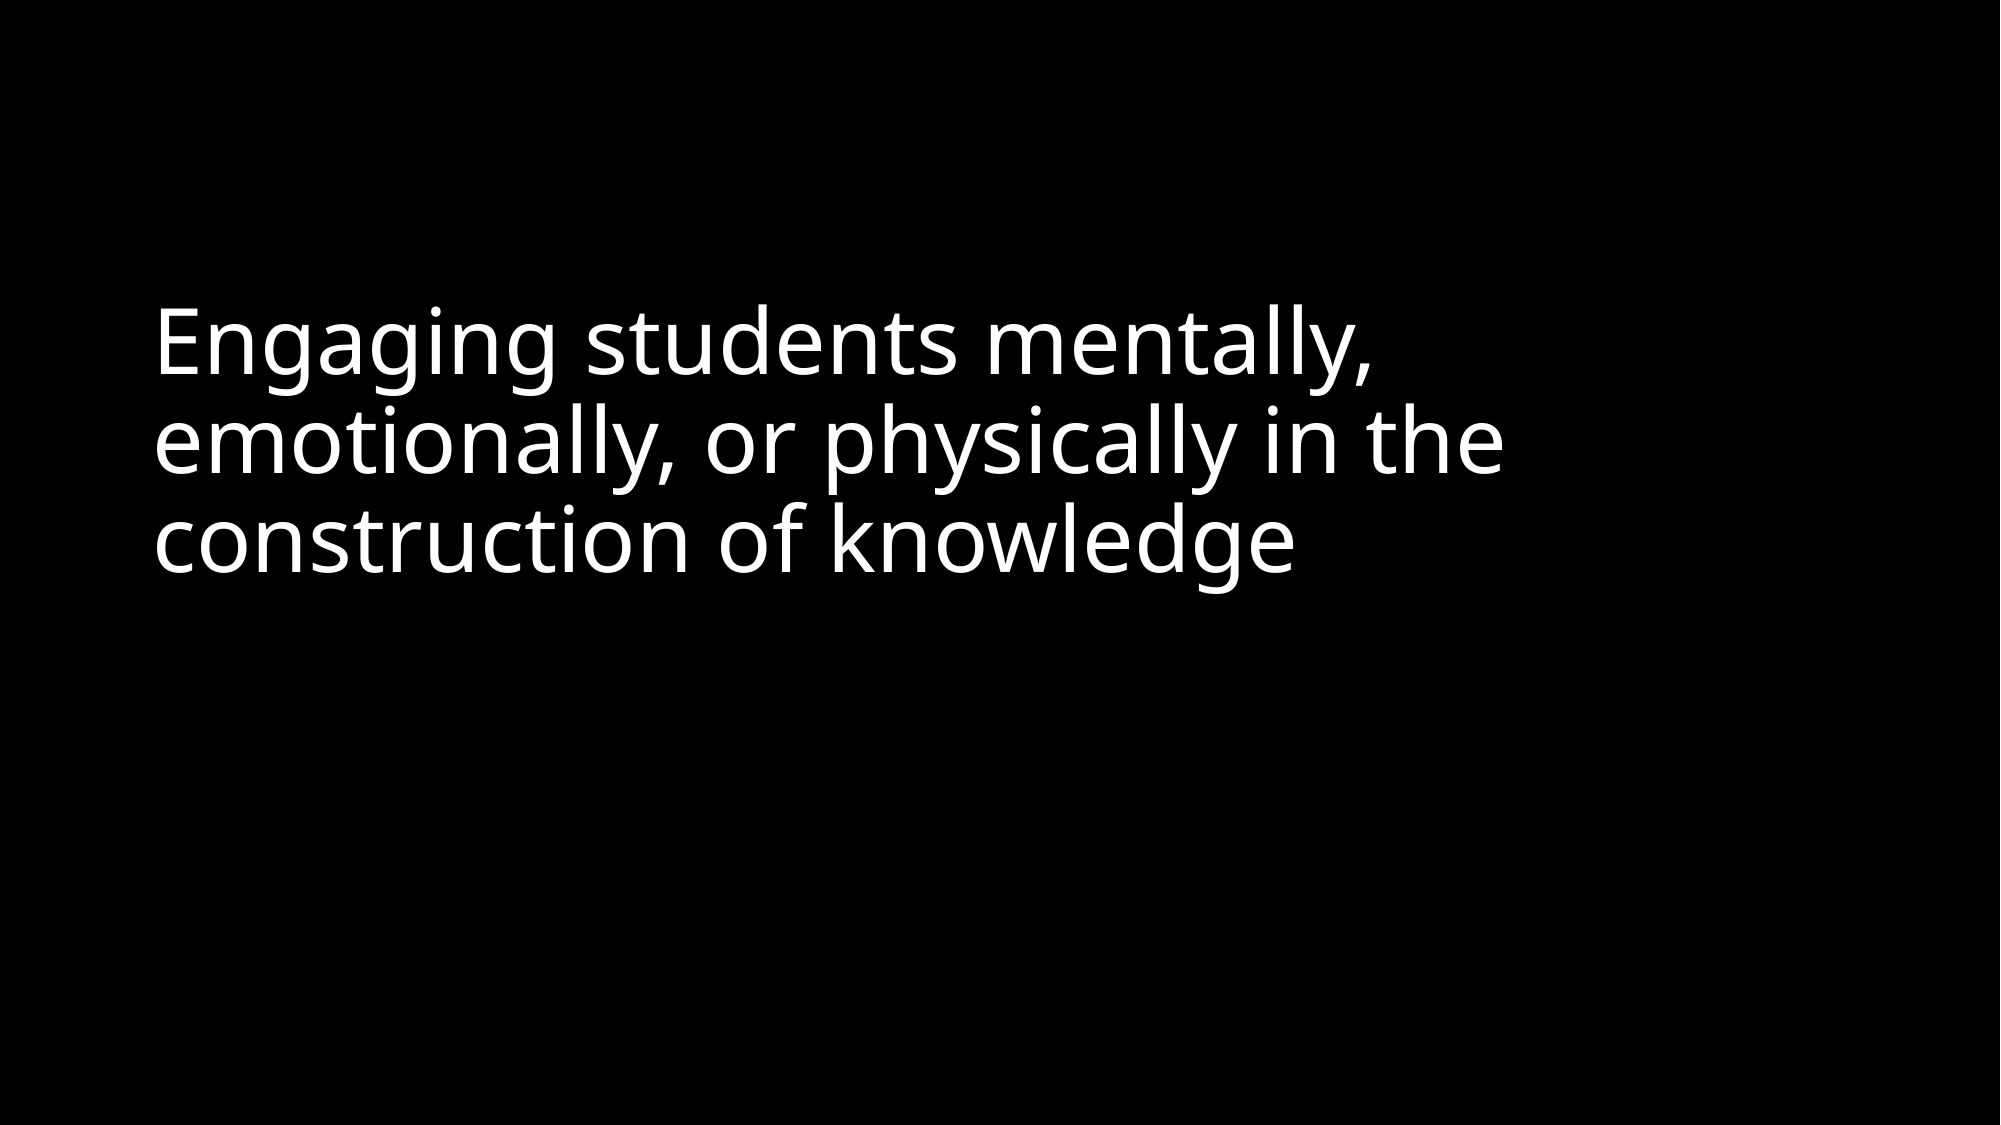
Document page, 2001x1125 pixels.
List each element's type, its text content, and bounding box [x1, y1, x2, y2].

title Engaging students mentally, emotionally, or physically in the construction of knowledge [137, 59, 1863, 828]
